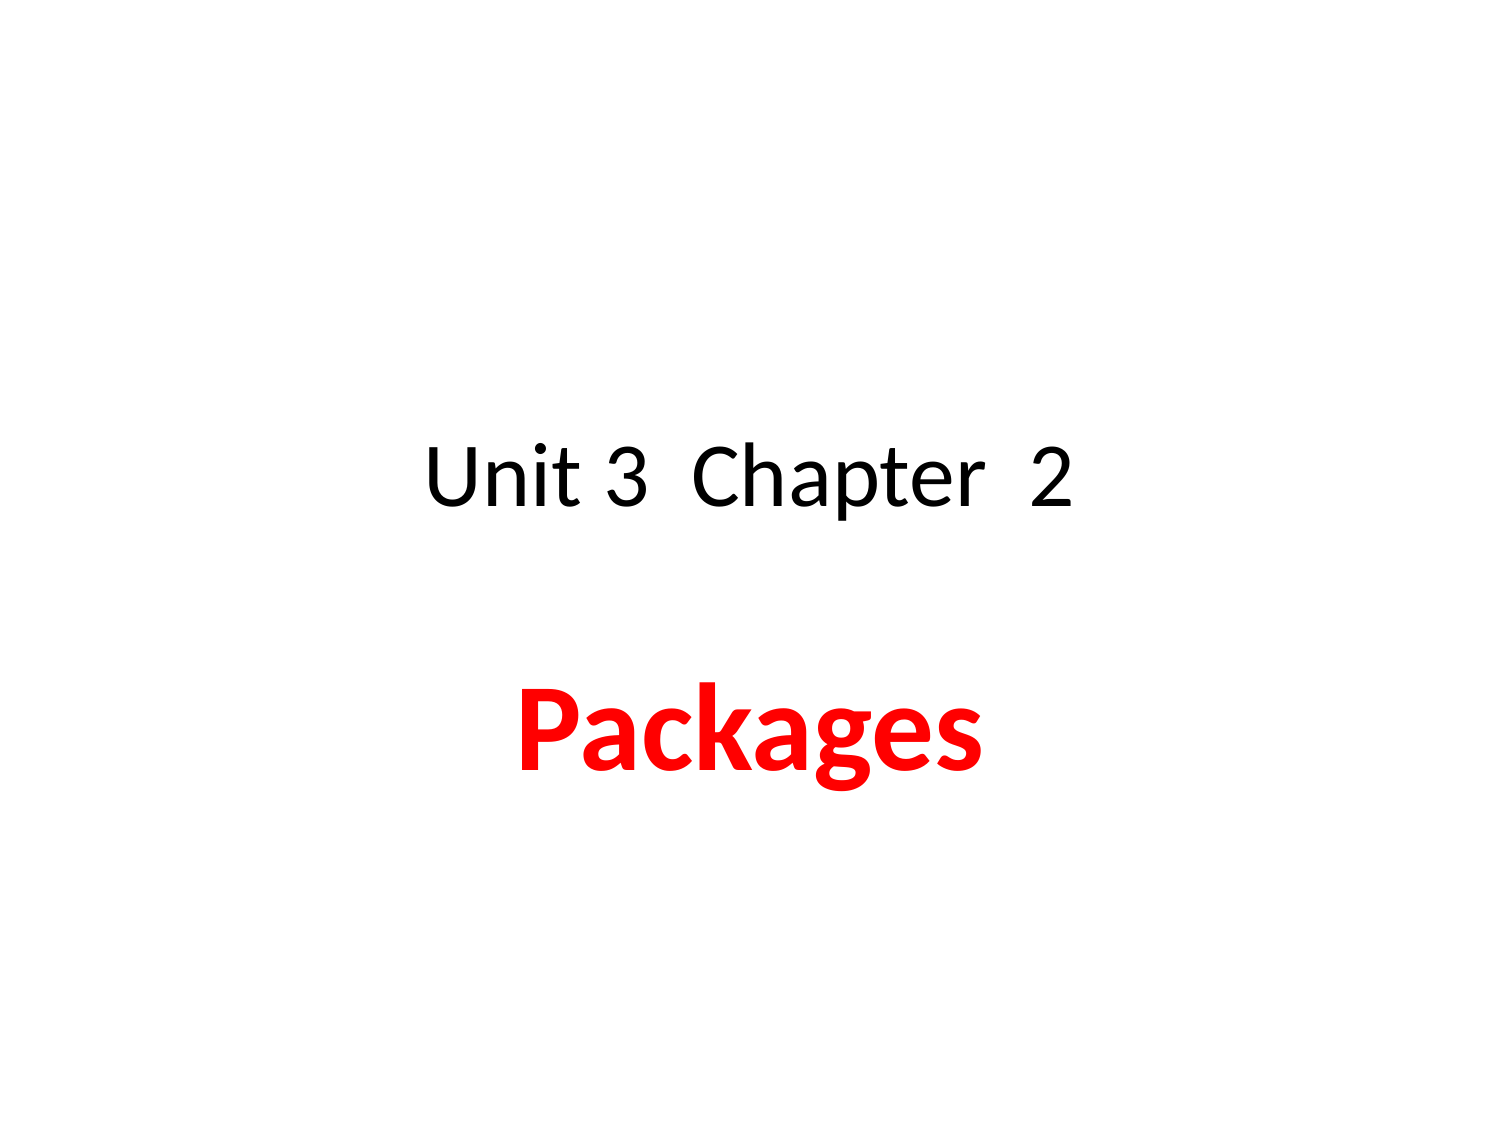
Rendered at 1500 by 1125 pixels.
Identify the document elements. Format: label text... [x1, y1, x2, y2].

subtitle Packages [225, 637, 1275, 925]
title Unit 3 Chapter 2 [112, 349, 1388, 591]
